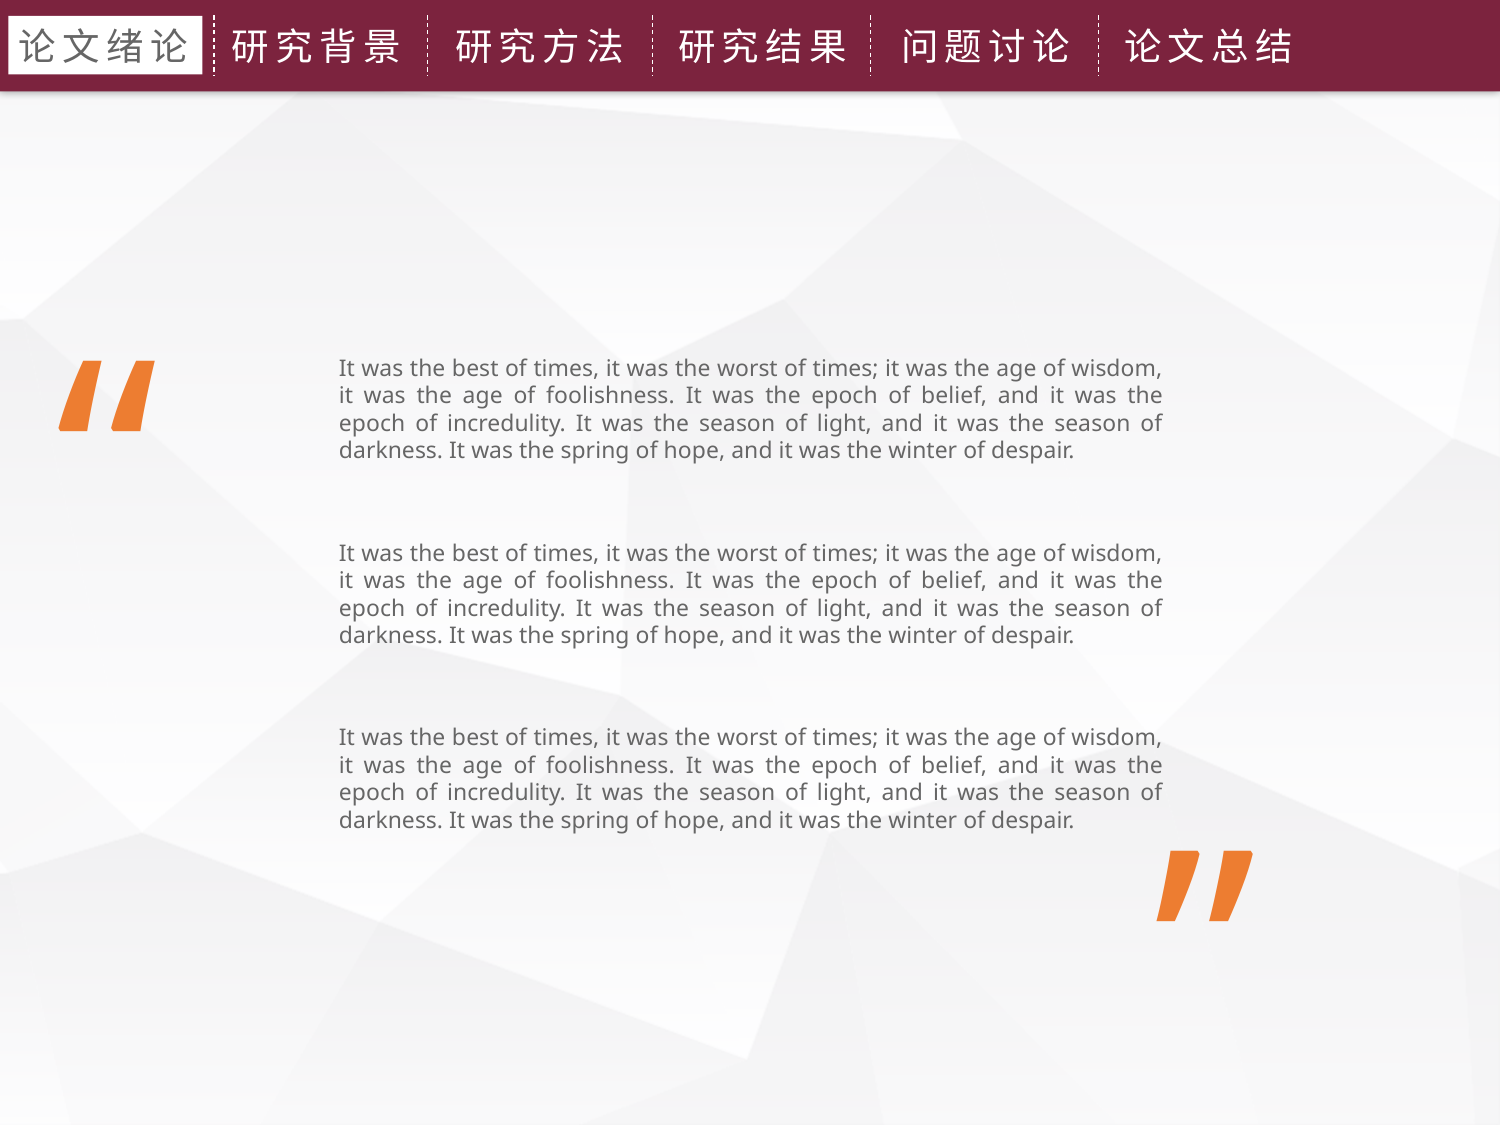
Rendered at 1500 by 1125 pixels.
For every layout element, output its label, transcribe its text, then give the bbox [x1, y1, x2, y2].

text_box 研究结果 [663, 15, 870, 76]
text_box It was the best of times, it was the worst of times; it was the age of wisdom, it was the age of foolishness. It was the epoch of belief, and it was the epoch of incredulity. It was the season of light, and it was the season of darkness. It was the spring of hope, and it was the winter of despair. [324, 530, 1179, 656]
text_box It was the best of times, it was the worst of times; it was the age of wisdom, it was the age of foolishness. It was the epoch of belief, and it was the epoch of incredulity. It was the season of light, and it was the season of darkness. It was the spring of hope, and it was the winter of despair. [324, 345, 1179, 471]
text_box “ [40, 271, 277, 631]
text_box 研究结果 [871, 15, 876, 76]
text_box 论文总结 [1109, 15, 1322, 76]
text_box 论文绪论 [4, 15, 213, 76]
picture [0, 92, 1500, 1125]
text_box 研究背景 [217, 15, 427, 76]
text_box [0, 0, 1500, 92]
text_box ” [1138, 761, 1375, 1122]
text_box It was the best of times, it was the worst of times; it was the age of wisdom, it was the age of foolishness. It was the epoch of belief, and it was the epoch of incredulity. It was the season of light, and it was the season of darkness. It was the spring of hope, and it was the winter of despair. [324, 715, 1179, 841]
text_box 问题讨论 [886, 15, 1098, 76]
text_box 研究方法 [440, 15, 652, 76]
